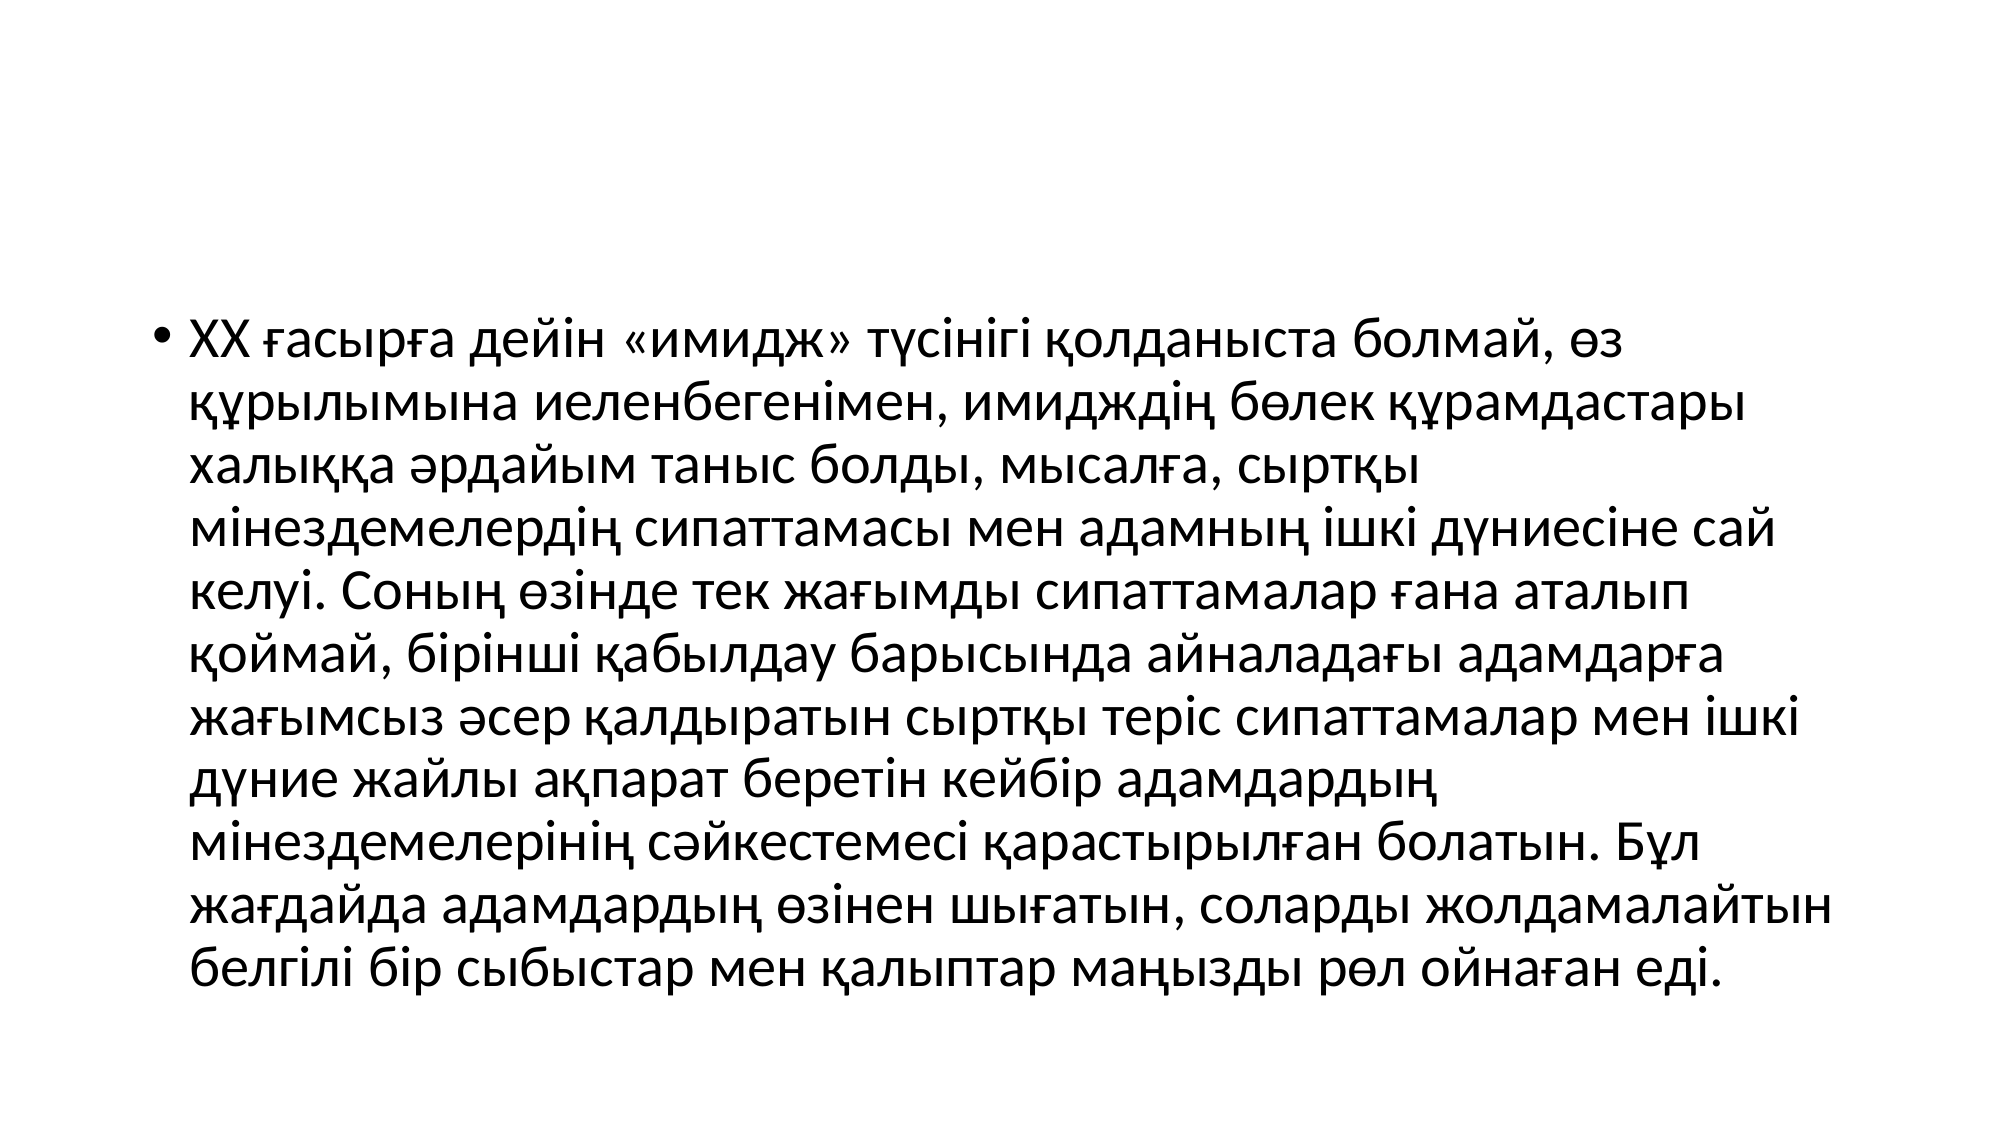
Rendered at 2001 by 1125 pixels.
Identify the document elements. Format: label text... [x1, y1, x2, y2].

list ХХ ғасырға дейін «имидж» түсінігі қолданыста болмай, өз құрылымына иеленбегенімен, имидждің бөлек құрамдастары халыққа əрдайым таныс болды, мысалға, сыртқы мінездемелердің сипаттамасы мен адамның ішкі дүниесіне сай келуі. Соның өзінде тек жағымды сипаттамалар ғана аталып қоймай, бірінші қабылдау барысында айналадағы адамдарға жағымсыз əсер қалдыратын сыртқы теріс сипаттамалар мен ішкі дүние жайлы ақпарат беретін кейбір адамдардың мінездемелерінің сəйкестемесі қарастырылған болатын. Бұл жағдайда адамдардың өзінен шығатын, соларды жолдамалайтын белгілі бір сыбыстар мен қалыптар маңызды рөл ойнаған еді. [137, 299, 1863, 1014]
